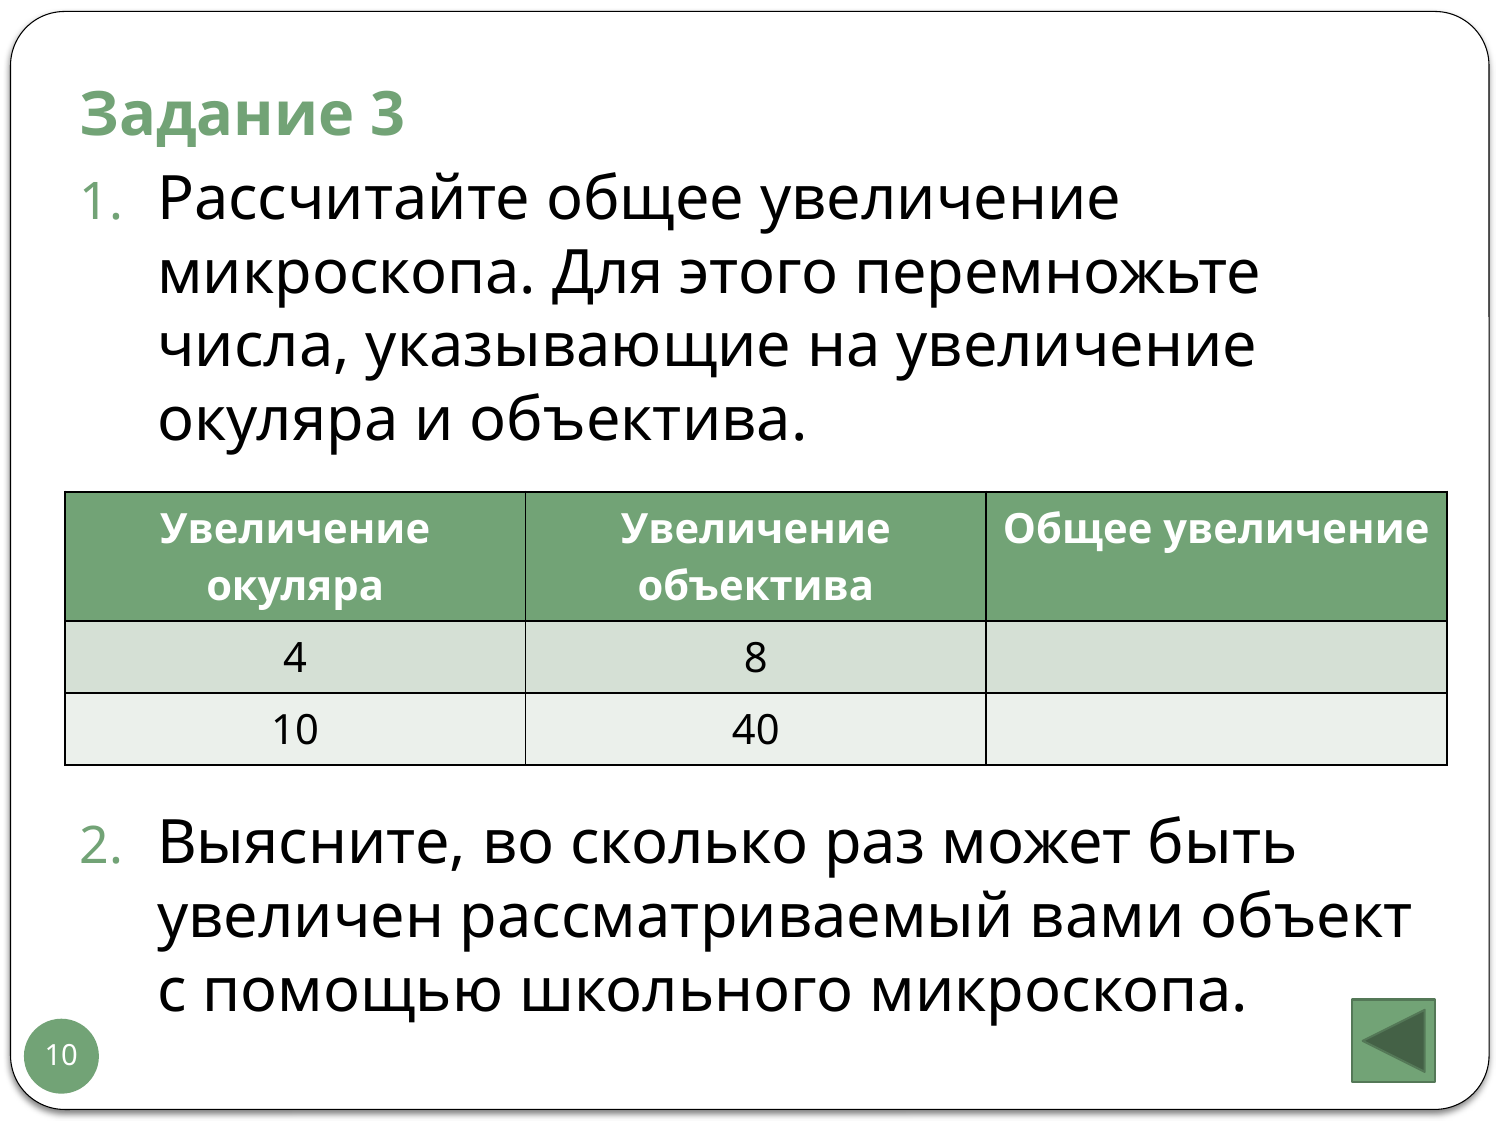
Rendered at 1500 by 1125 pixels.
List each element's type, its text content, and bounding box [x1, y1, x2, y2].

table_header Увеличение окуляра [66, 493, 525, 620]
list Задание 3 Рассчитайте общее увеличение микроскопа. Для этого перемножьте числа, указывающие на увеличение окуляра и объектива. Выясните, во сколько раз может быть увеличен рассматриваемый вами объект с помощью школьного микроскопа. [64, 766, 1436, 1071]
table_cell [987, 694, 1446, 764]
table_cell 8 [526, 622, 985, 692]
table_cell 4 [66, 622, 525, 692]
table_cell 40 [526, 694, 985, 764]
list Задание 3 Рассчитайте общее увеличение микроскопа. Для этого перемножьте числа, указывающие на увеличение окуляра и объектива. Выясните, во сколько раз может быть увеличен рассматриваемый вами объект с помощью школьного микроскопа. [64, 66, 1436, 491]
table_cell [987, 622, 1446, 692]
table_header Увеличение объектива [526, 493, 985, 620]
slide_number 10 [23, 1018, 96, 1094]
text_box [1351, 998, 1436, 1083]
table_header Общее увеличение [987, 493, 1446, 620]
table_cell 10 [66, 694, 525, 764]
